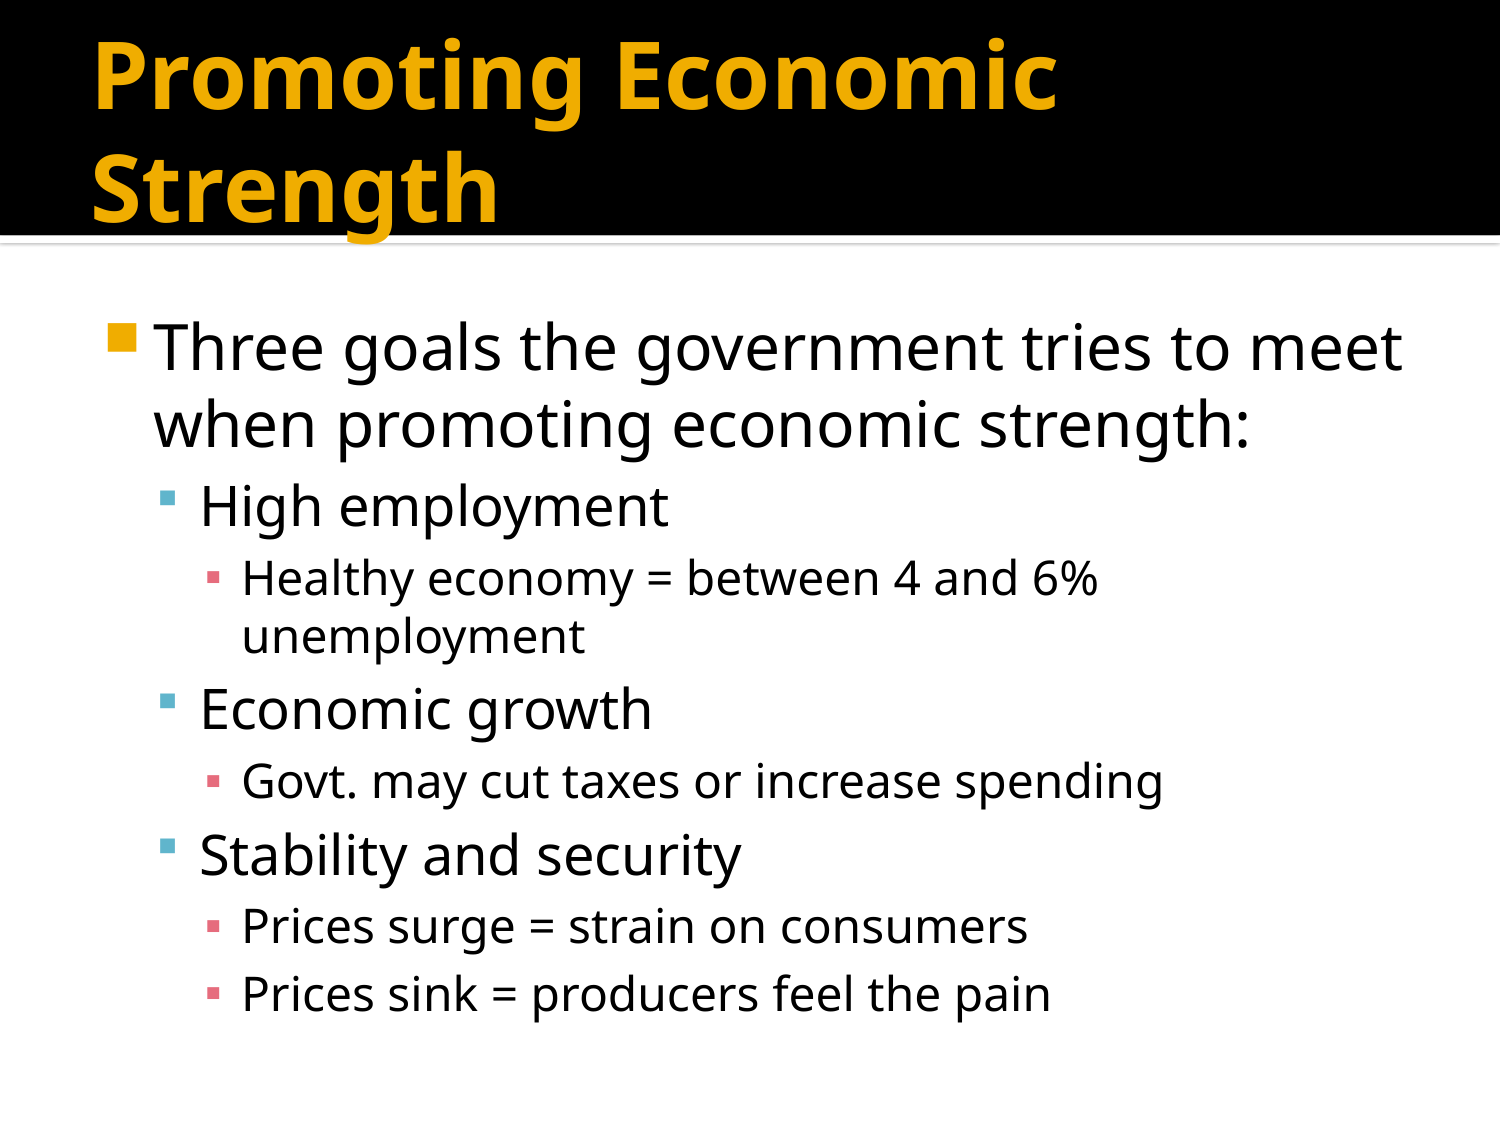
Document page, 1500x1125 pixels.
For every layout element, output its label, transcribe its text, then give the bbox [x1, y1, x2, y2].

list Three goals the government tries to meet when promoting economic strength: High employment Healthy economy = between 4 and 6% unemployment Economic growth Govt. may cut taxes or increase spending Stability and security Prices surge = strain on consumers Prices sink = producers feel the pain [75, 291, 1425, 1050]
title Promoting Economic Strength [75, 25, 1425, 231]
